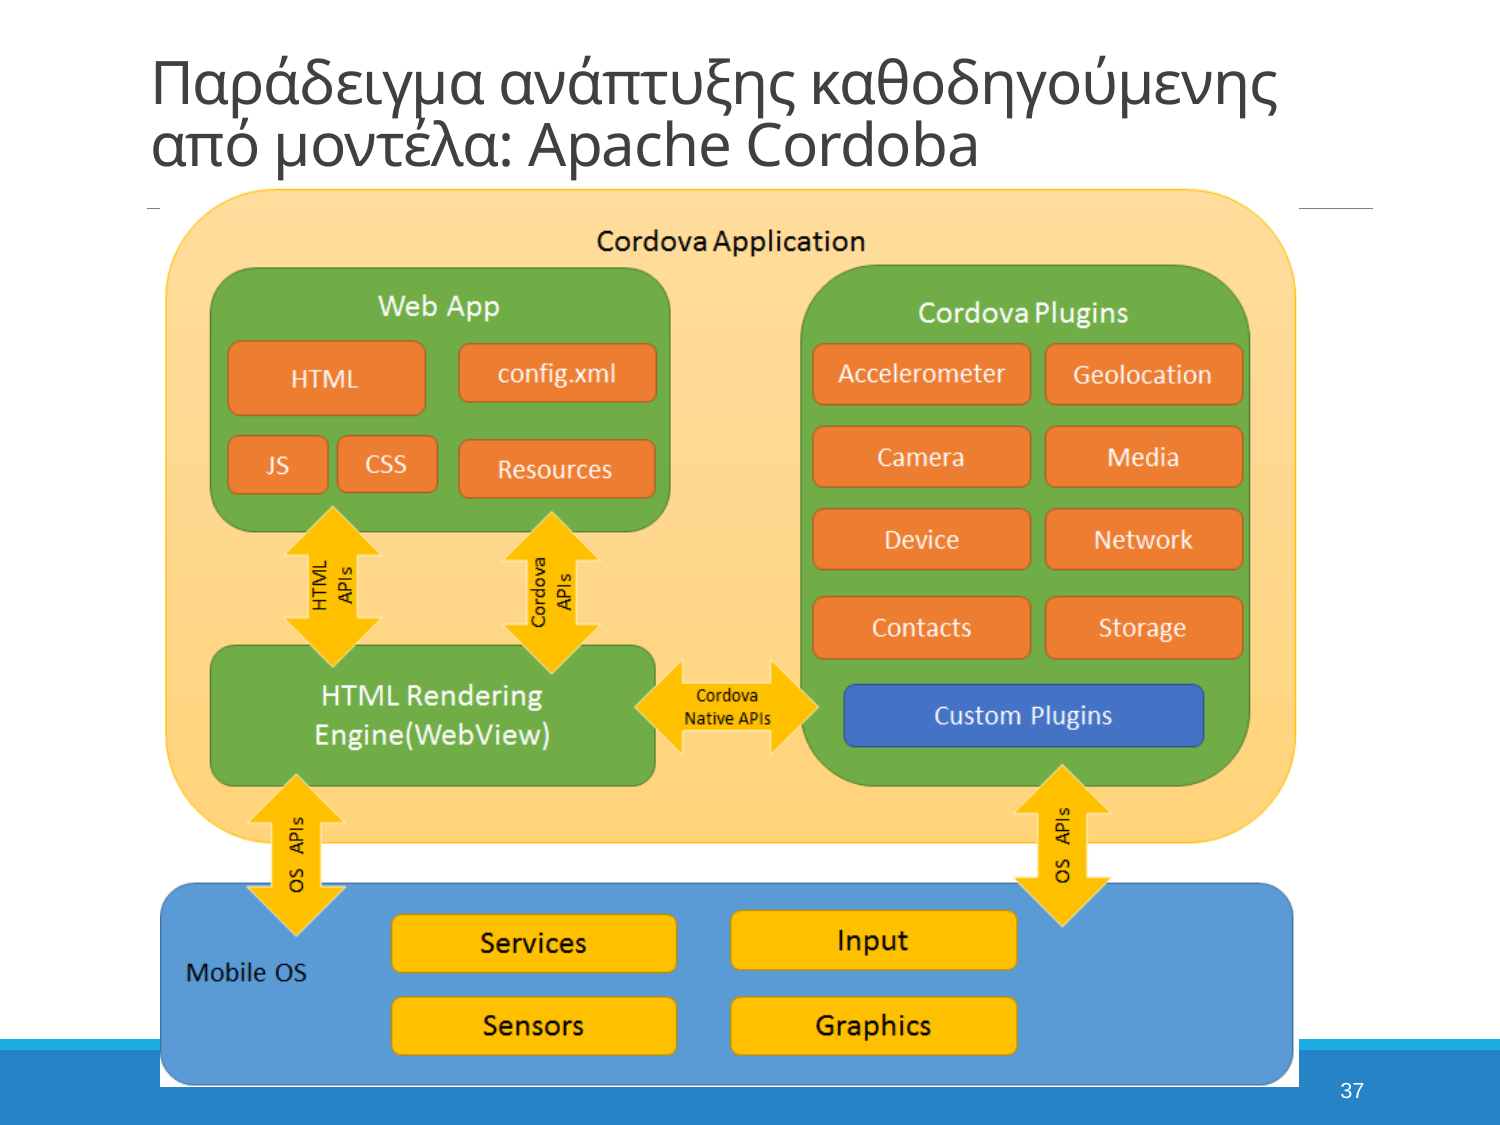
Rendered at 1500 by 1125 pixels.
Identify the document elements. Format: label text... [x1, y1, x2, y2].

title Παράδειγμα ανάπτυξης καθοδηγούμενης από μοντέλα: Apache Cordoba [135, 47, 1373, 186]
picture [159, 185, 1300, 1088]
slide_number 37 [1218, 1059, 1380, 1120]
